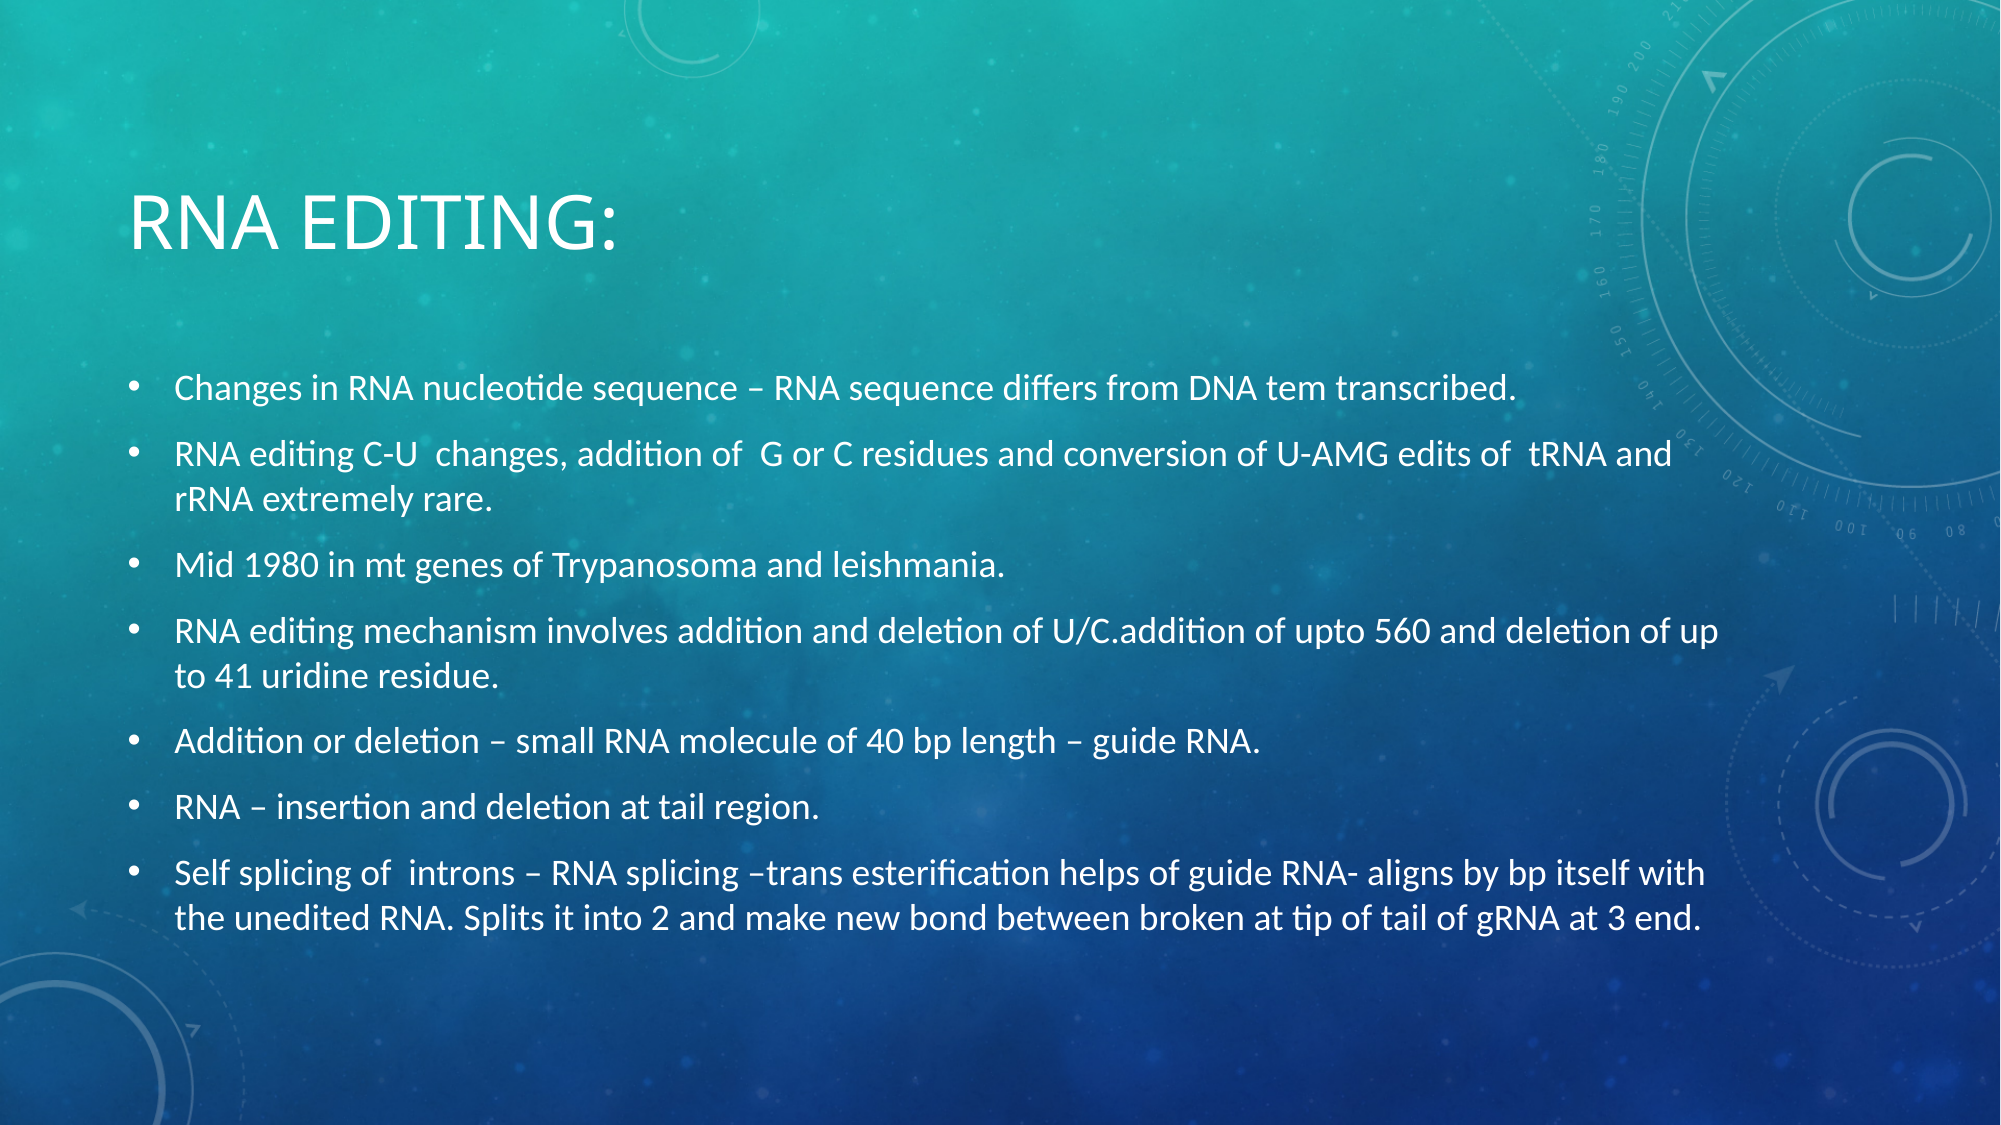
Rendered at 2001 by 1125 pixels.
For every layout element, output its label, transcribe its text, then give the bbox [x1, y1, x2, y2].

title Rna editing: [112, 99, 1775, 339]
picture [0, 0, 2001, 1125]
list Changes in RNA nucleotide sequence – RNA sequence differs from DNA tem transcribed. RNA editing C-U changes, addition of G or C residues and conversion of U-AMG edits of tRNA and rRNA extremely rare. Mid 1980 in mt genes of Trypanosoma and leishmania. RNA editing mechanism involves addition and deletion of U/C.addition of upto 560 and deletion of up to 41 uridine residue. Addition or deletion – small RNA molecule of 40 bp length – guide RNA. RNA – insertion and deletion at tail region. Self splicing of introns – RNA splicing –trans esterification helps of guide RNA- aligns by bp itself with the unedited RNA. Splits it into 2 and make new bond between broken at tip of tail of gRNA at 3 end. [112, 351, 1775, 950]
